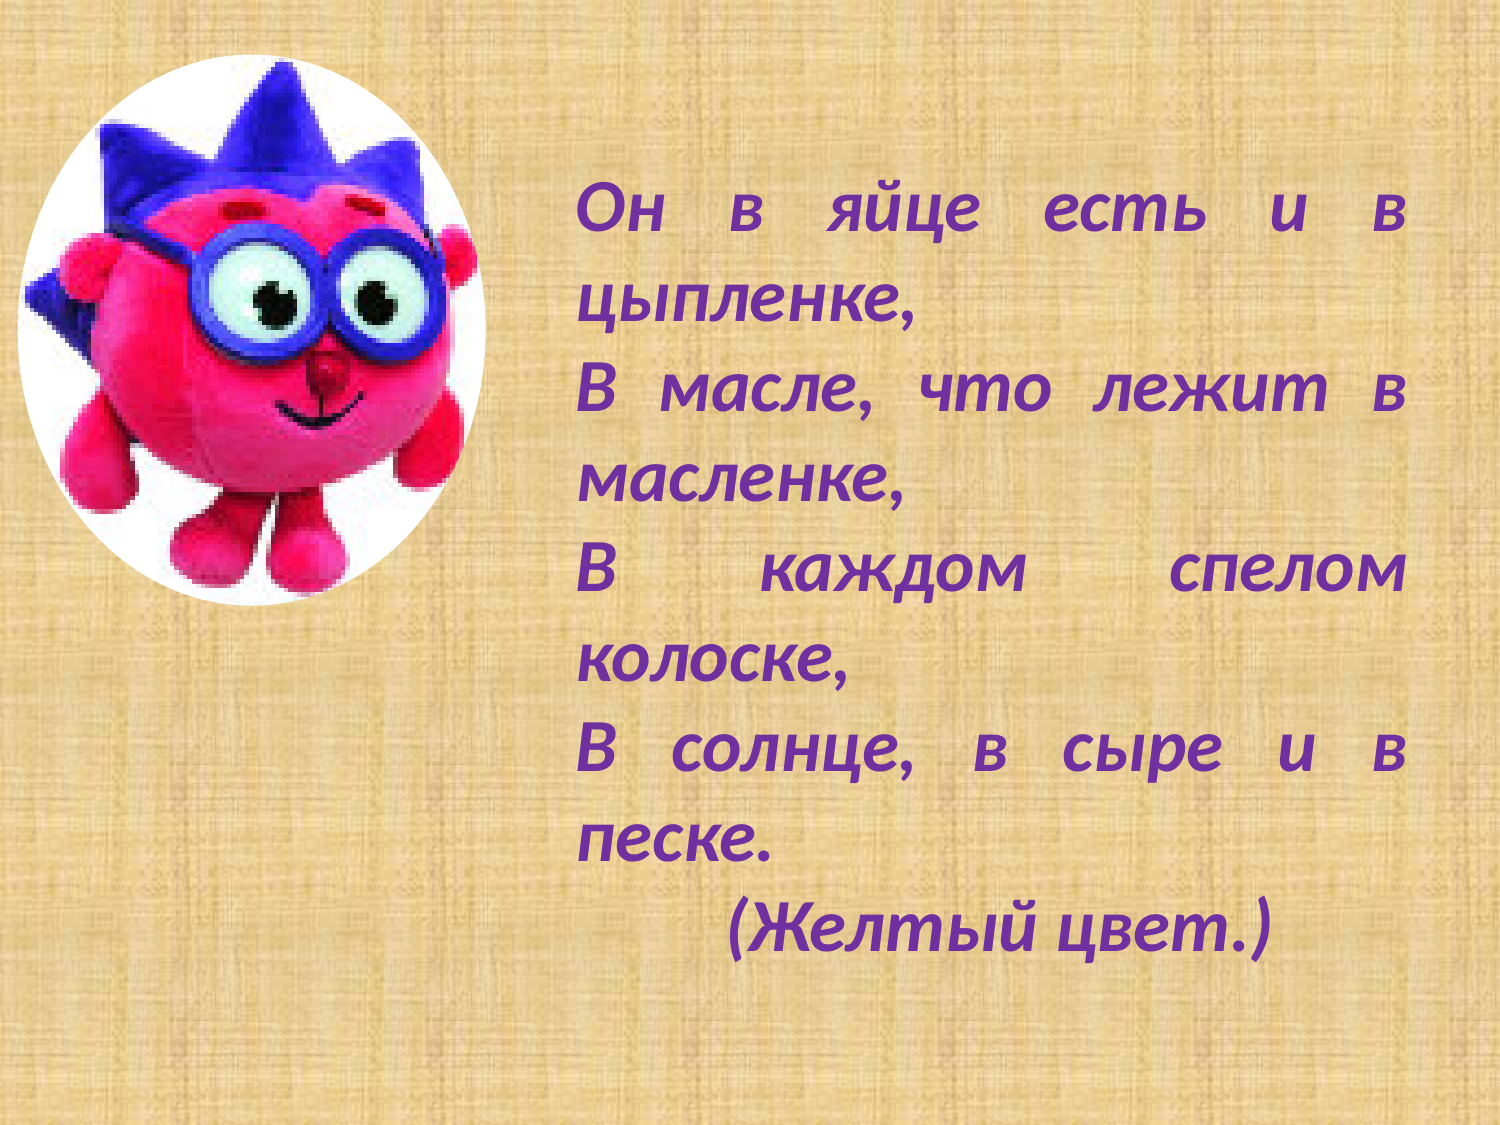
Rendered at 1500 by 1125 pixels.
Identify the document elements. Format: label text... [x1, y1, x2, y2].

picture [0, 0, 1500, 1125]
text_box Он в яйце есть и в цыпленке, В масле, что лежит в масленке, В каждом спелом колоске, В солнце, в сыре и в песке. (Желтый цвет.) [560, 148, 1424, 974]
